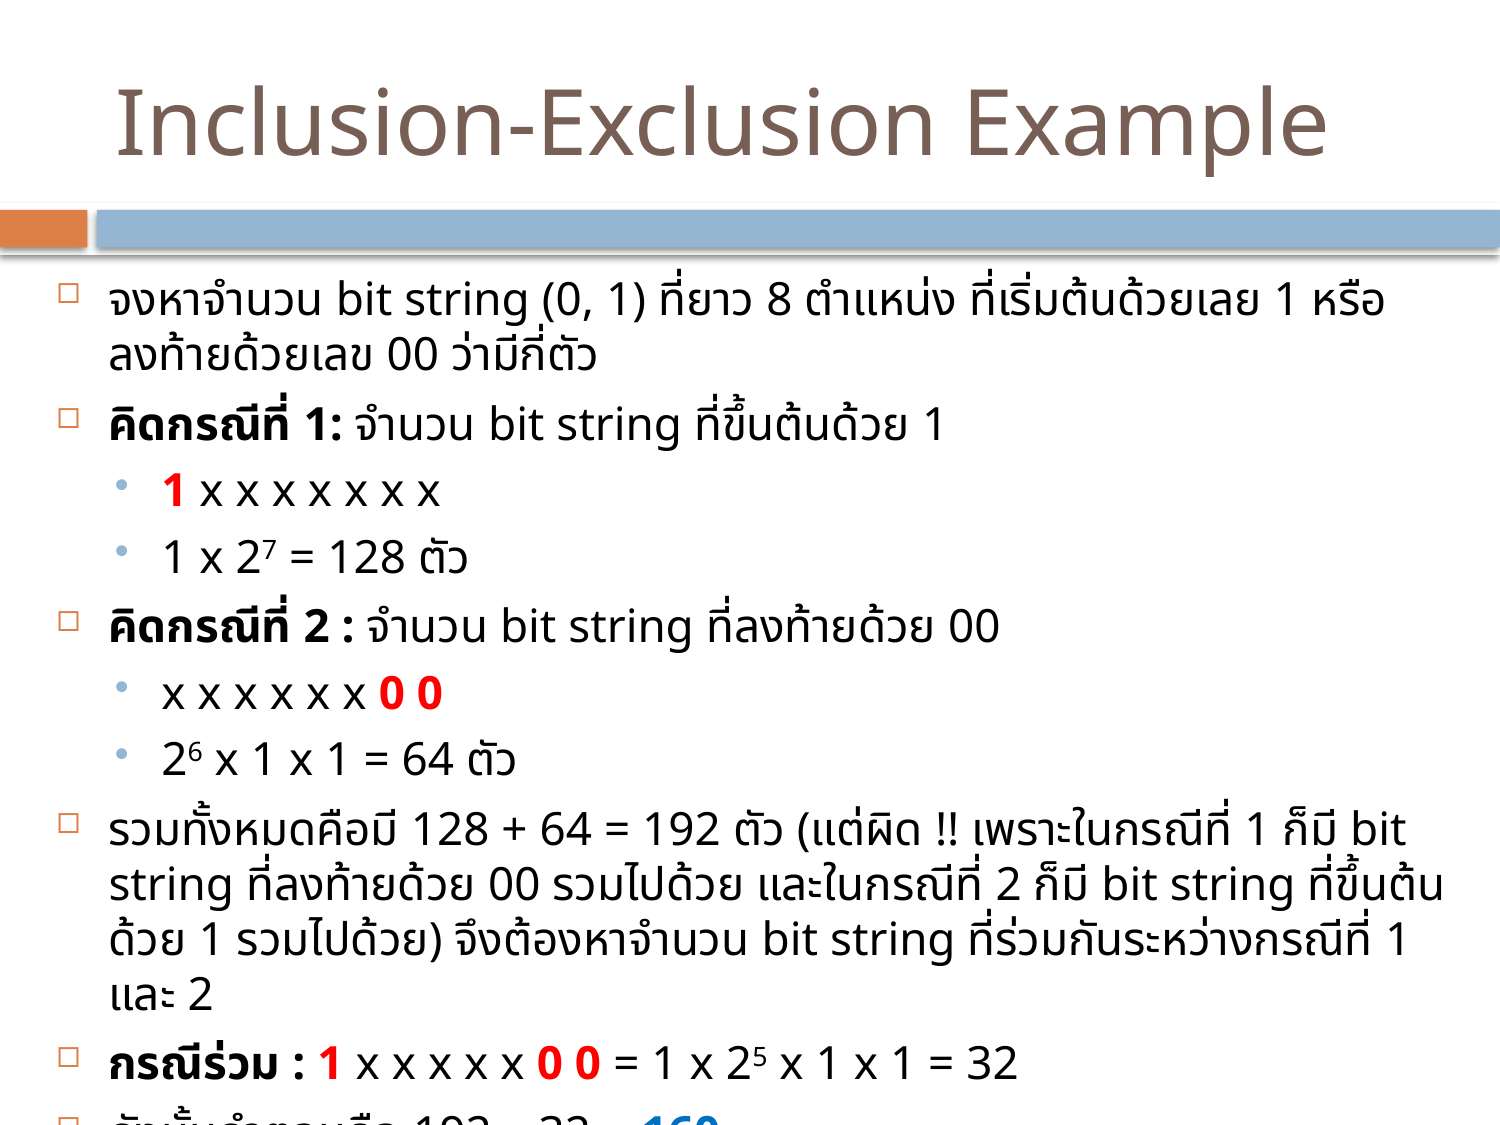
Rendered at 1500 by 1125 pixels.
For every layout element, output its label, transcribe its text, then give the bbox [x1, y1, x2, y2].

title Inclusion-Exclusion Example [100, 37, 1439, 201]
list จงหาจำนวน bit string (0, 1) ที่ยาว 8 ตำแหน่ง ที่เริ่มต้นด้วยเลย 1 หรือ ลงท้ายด้วยเลข 00 ว่ามีกี่ตัว คิดกรณีที่ 1: จำนวน bit string ที่ขึ้นต้นด้วย 1 1 x x x x x x x 1 x 27 = 128 ตัว คิดกรณีที่ 2 : จำนวน bit string ที่ลงท้ายด้วย 00 x x x x x x 0 0 26 x 1 x 1 = 64 ตัว รวมทั้งหมดคือมี 128 + 64 = 192 ตัว (แต่ผิด !! เพราะในกรณีที่ 1 ก็มี bit string ที่ลงท้ายด้วย 00 รวมไปด้วย และในกรณีที่ 2 ก็มี bit string ที่ขึ้นต้นด้วย 1 รวมไปด้วย) จึงต้องหาจำนวน bit string ที่ร่วมกันระหว่างกรณีที่ 1 และ 2 กรณีร่วม : 1 x x x x x 0 0 = 1 x 25 x 1 x 1 = 32 ดังนั้นคำตอบคือ 192 – 32 = 160 [41, 262, 1471, 1107]
